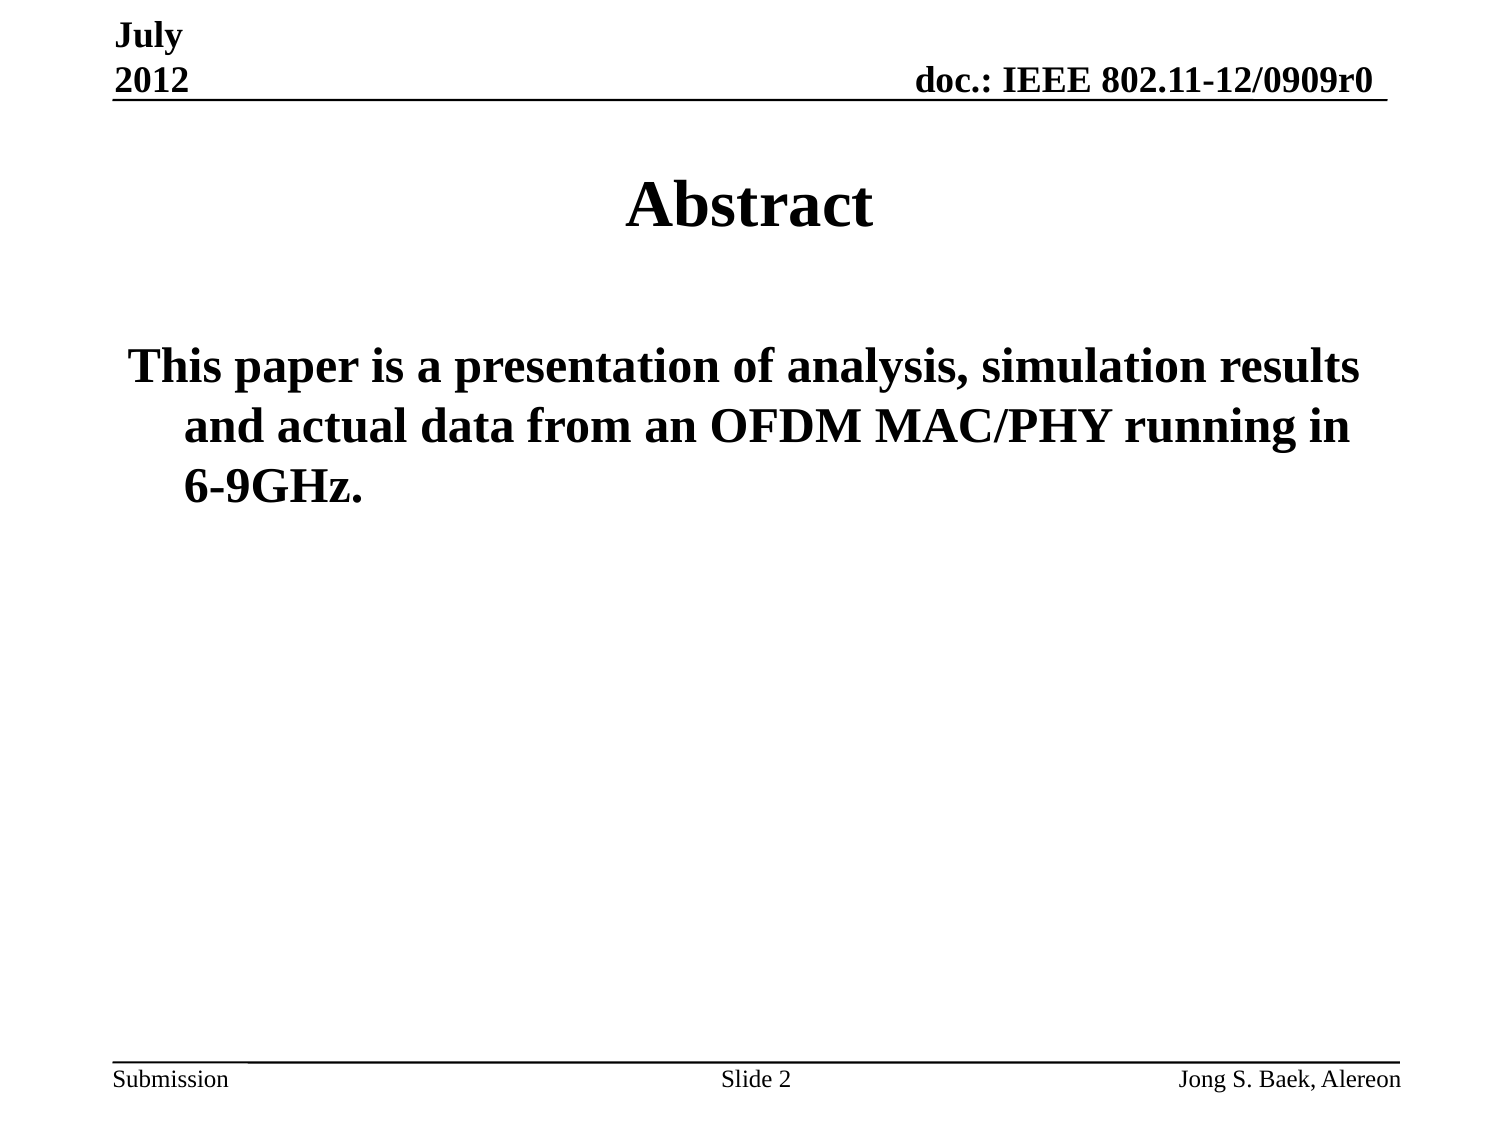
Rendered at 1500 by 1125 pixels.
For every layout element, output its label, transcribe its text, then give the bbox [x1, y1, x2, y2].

title Abstract [112, 112, 1388, 288]
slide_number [114, 54, 241, 100]
slide_number Slide 2 [712, 1062, 800, 1093]
list This paper is a presentation of analysis, simulation results and actual data from an OFDM MAC/PHY running in 6-9GHz. [112, 324, 1388, 1000]
footer Jong S. Baek, Alereon [1176, 1062, 1402, 1093]
